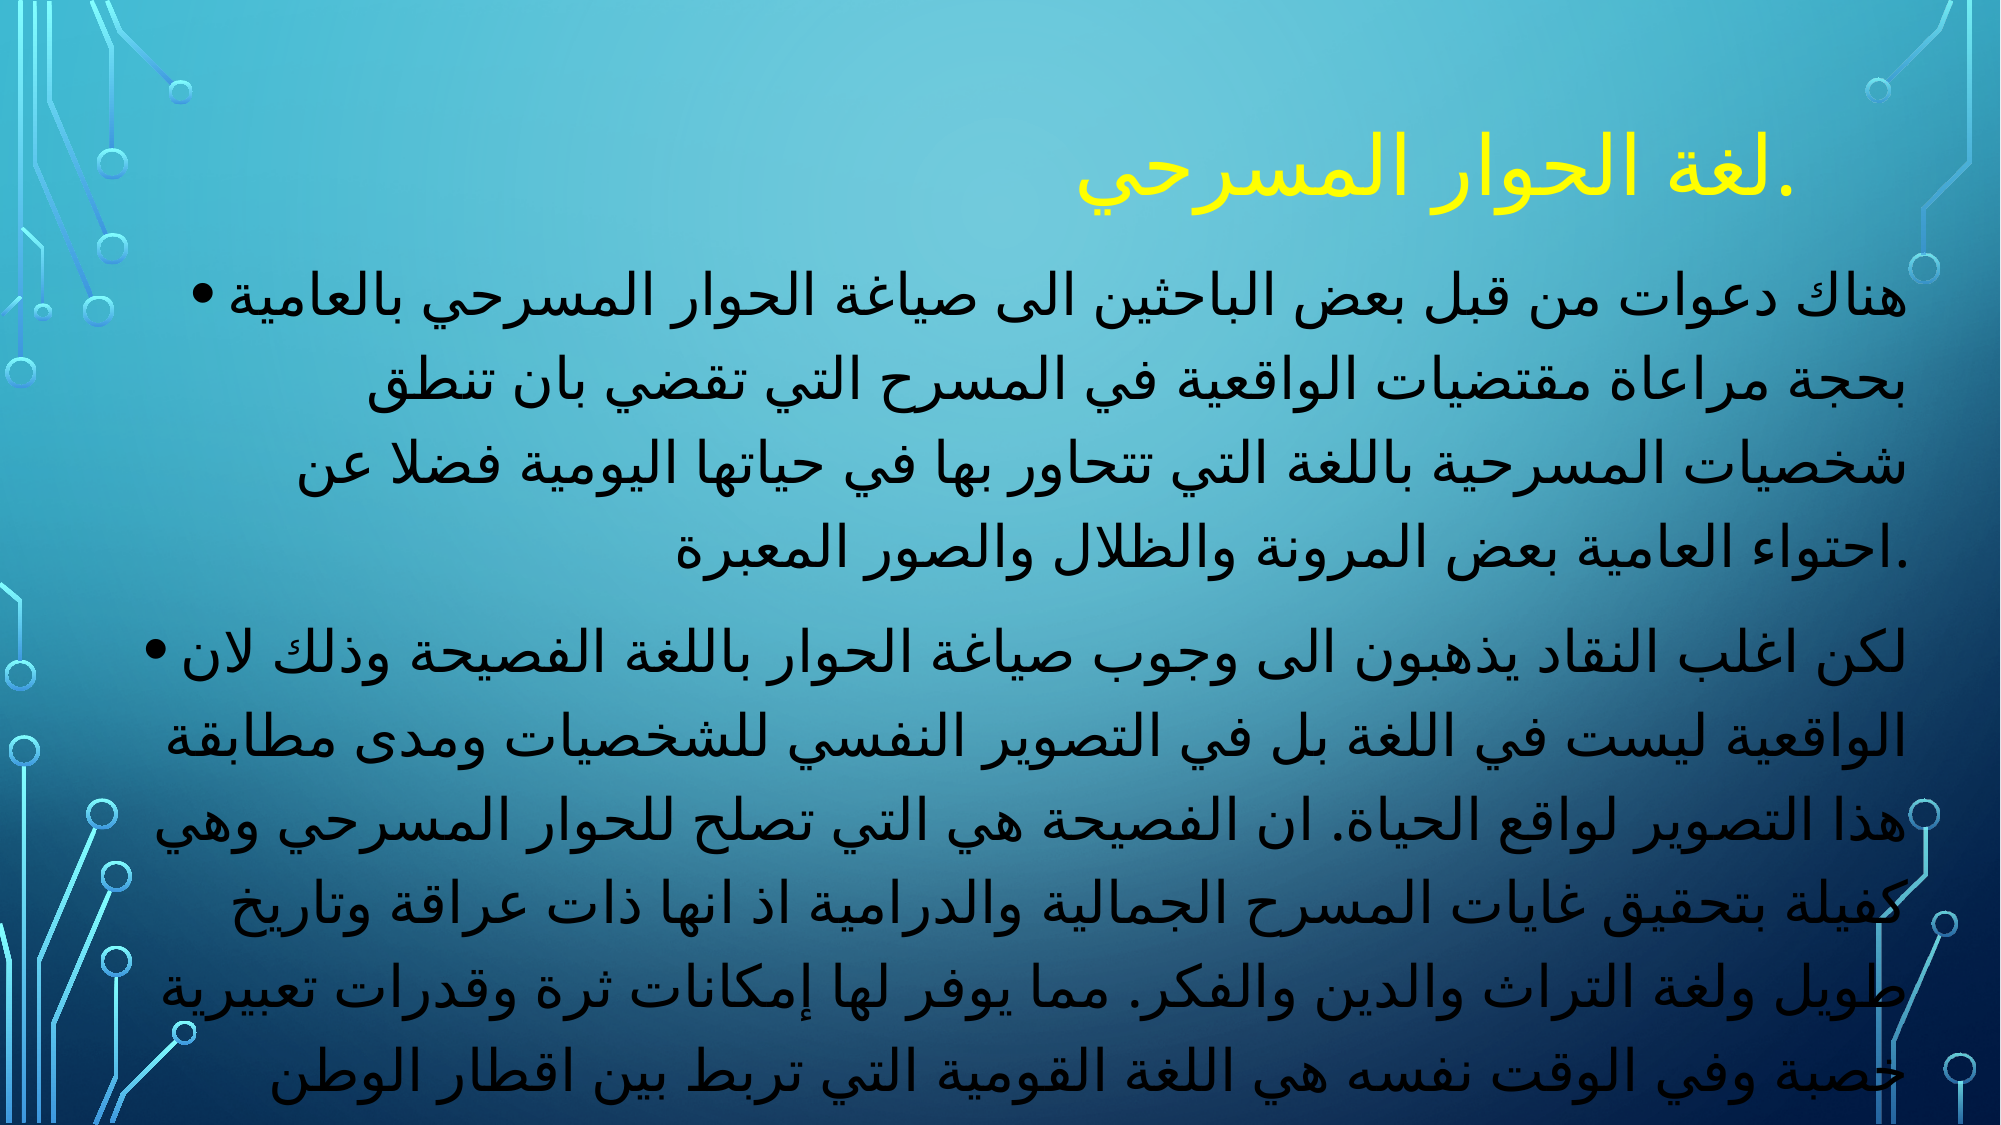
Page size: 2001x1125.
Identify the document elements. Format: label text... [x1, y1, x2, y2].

title لغة الحوار المسرحي. [187, 101, 1813, 235]
list هناك دعوات من قبل بعض الباحثين الى صياغة الحوار المسرحي بالعامية بحجة مراعاة مقتضيات الواقعية في المسرح التي تقضي بان تنطق شخصيات المسرحية باللغة التي تتحاور بها في حياتها اليومية فضلا عن احتواء العامية بعض المرونة والظلال والصور المعبرة. لكن اغلب النقاد يذهبون الى وجوب صياغة الحوار باللغة الفصيحة وذلك لان الواقعية ليست في اللغة بل في التصوير النفسي للشخصيات ومدى مطابقة هذا التصوير لواقع الحياة. ان الفصيحة هي التي تصلح للحوار المسرحي وهي كفيلة بتحقيق غايات المسرح الجمالية والدرامية اذ انها ذات عراقة وتاريخ طويل ولغة التراث والدين والفكر. مما يوفر لها إمكانات ثرة وقدرات تعبيرية خصبة وفي الوقت نفسه هي اللغة القومية التي تربط بين اقطار الوطن العربي الامر الذي يجعلها مقبولة عند جميعها على نقيض العامية التي قد تفهم في قطر ولا تفهم في قطر ولا تفهم في غيره. [97, 235, 1925, 1100]
